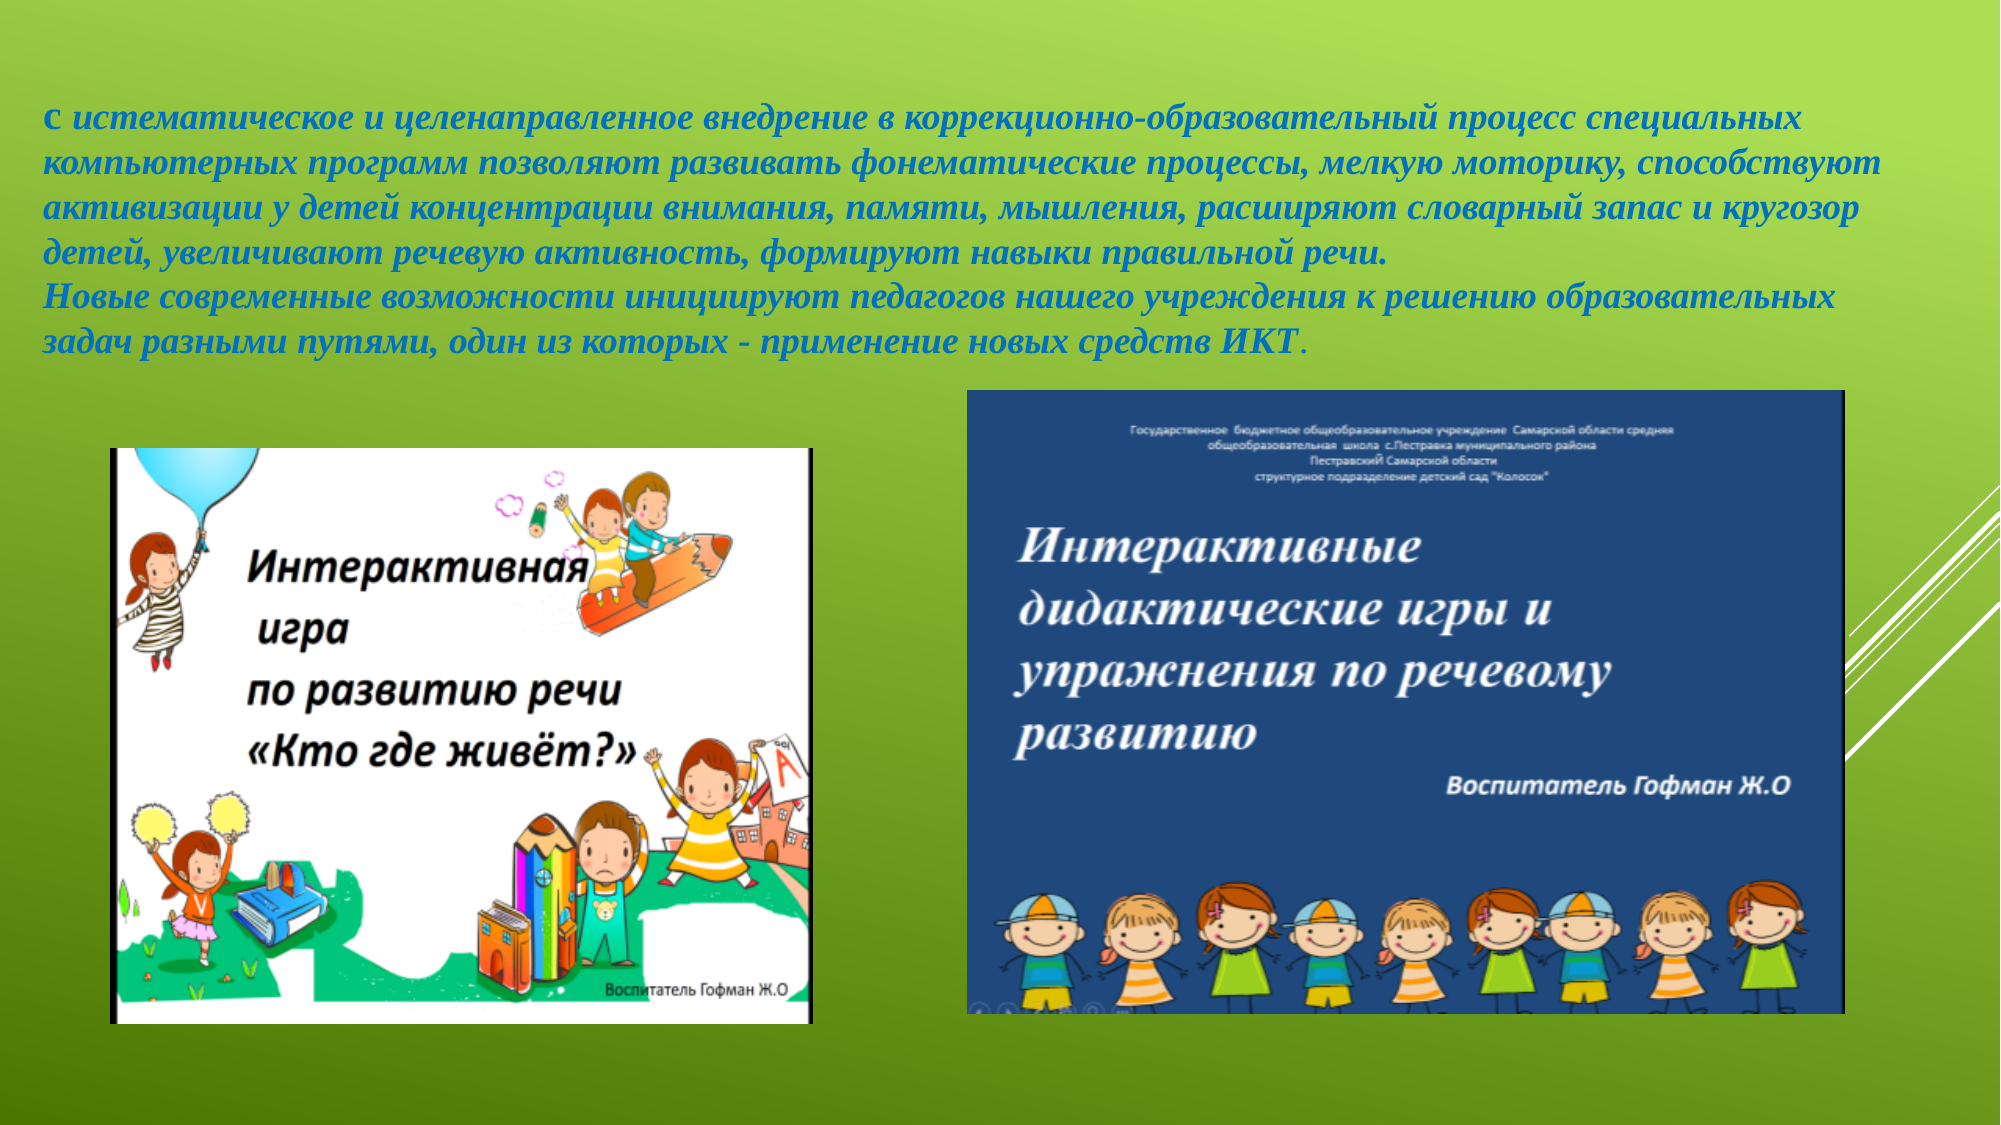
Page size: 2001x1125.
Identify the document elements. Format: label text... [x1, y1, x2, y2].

picture [110, 447, 813, 1025]
text_box Новые современные возможности инициируют педагогов нашего учреждения к решению образовательных задач разными путями, один из которых - применение новых средств ИКТ. [28, 264, 1908, 369]
picture [967, 378, 1846, 1015]
list с истематическое и целенаправленное внедрение в коррекционно-образовательный процесс специальных компьютерных программ позволяют развивать фонематические процессы, мелкую моторику, способствуют активизации у детей концентрации внимания, памяти, мышления, расширяют словарный запас и кругозор детей, увеличивают речевую активность, формируют навыки правильной речи. [28, 20, 1977, 340]
